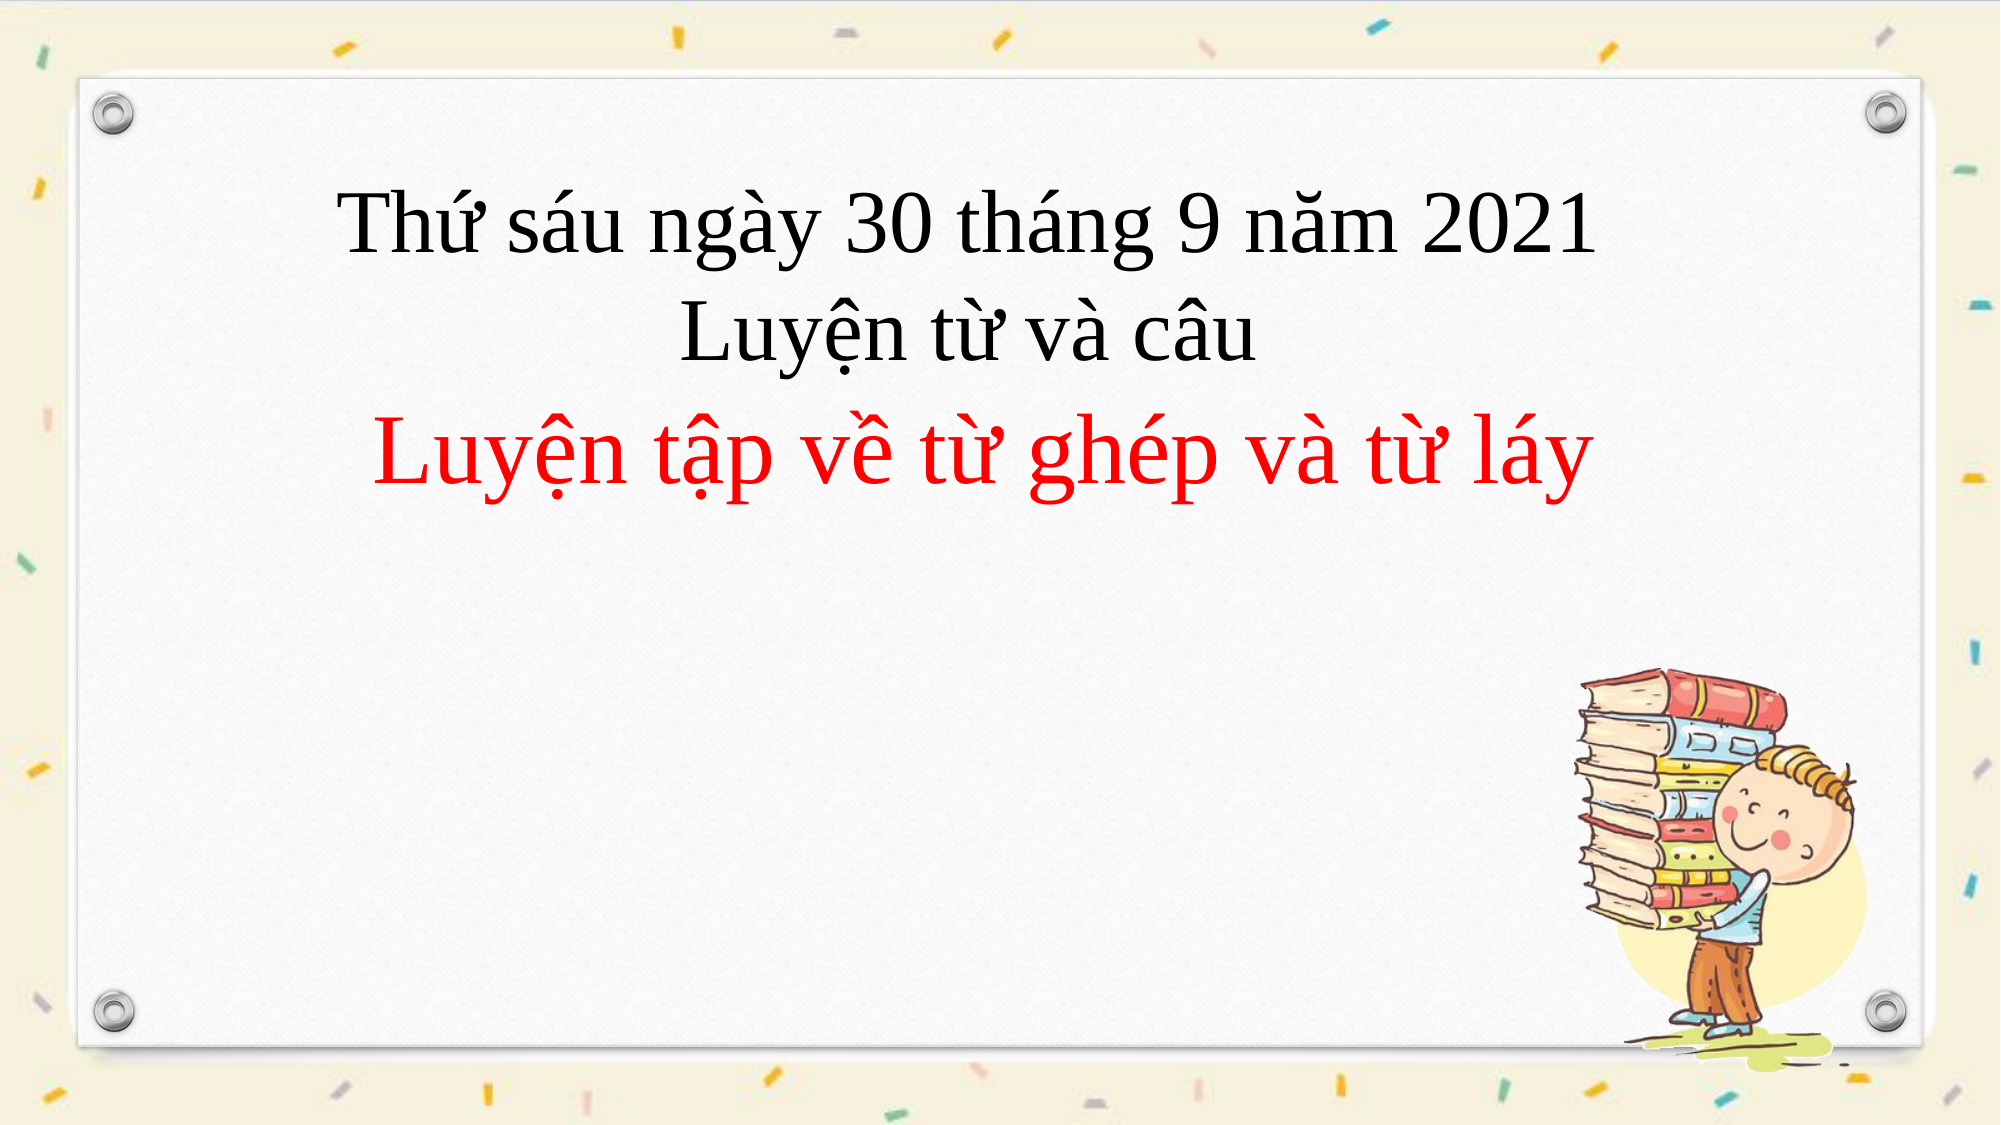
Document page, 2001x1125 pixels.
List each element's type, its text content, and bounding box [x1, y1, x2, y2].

text_box Thứ sáu ngày 30 tháng 9 năm 2021 Luyện từ và câu [296, 153, 1641, 388]
text_box Luyện tập về từ ghép và từ láy [338, 373, 1630, 634]
picture [0, 0, 2001, 1125]
